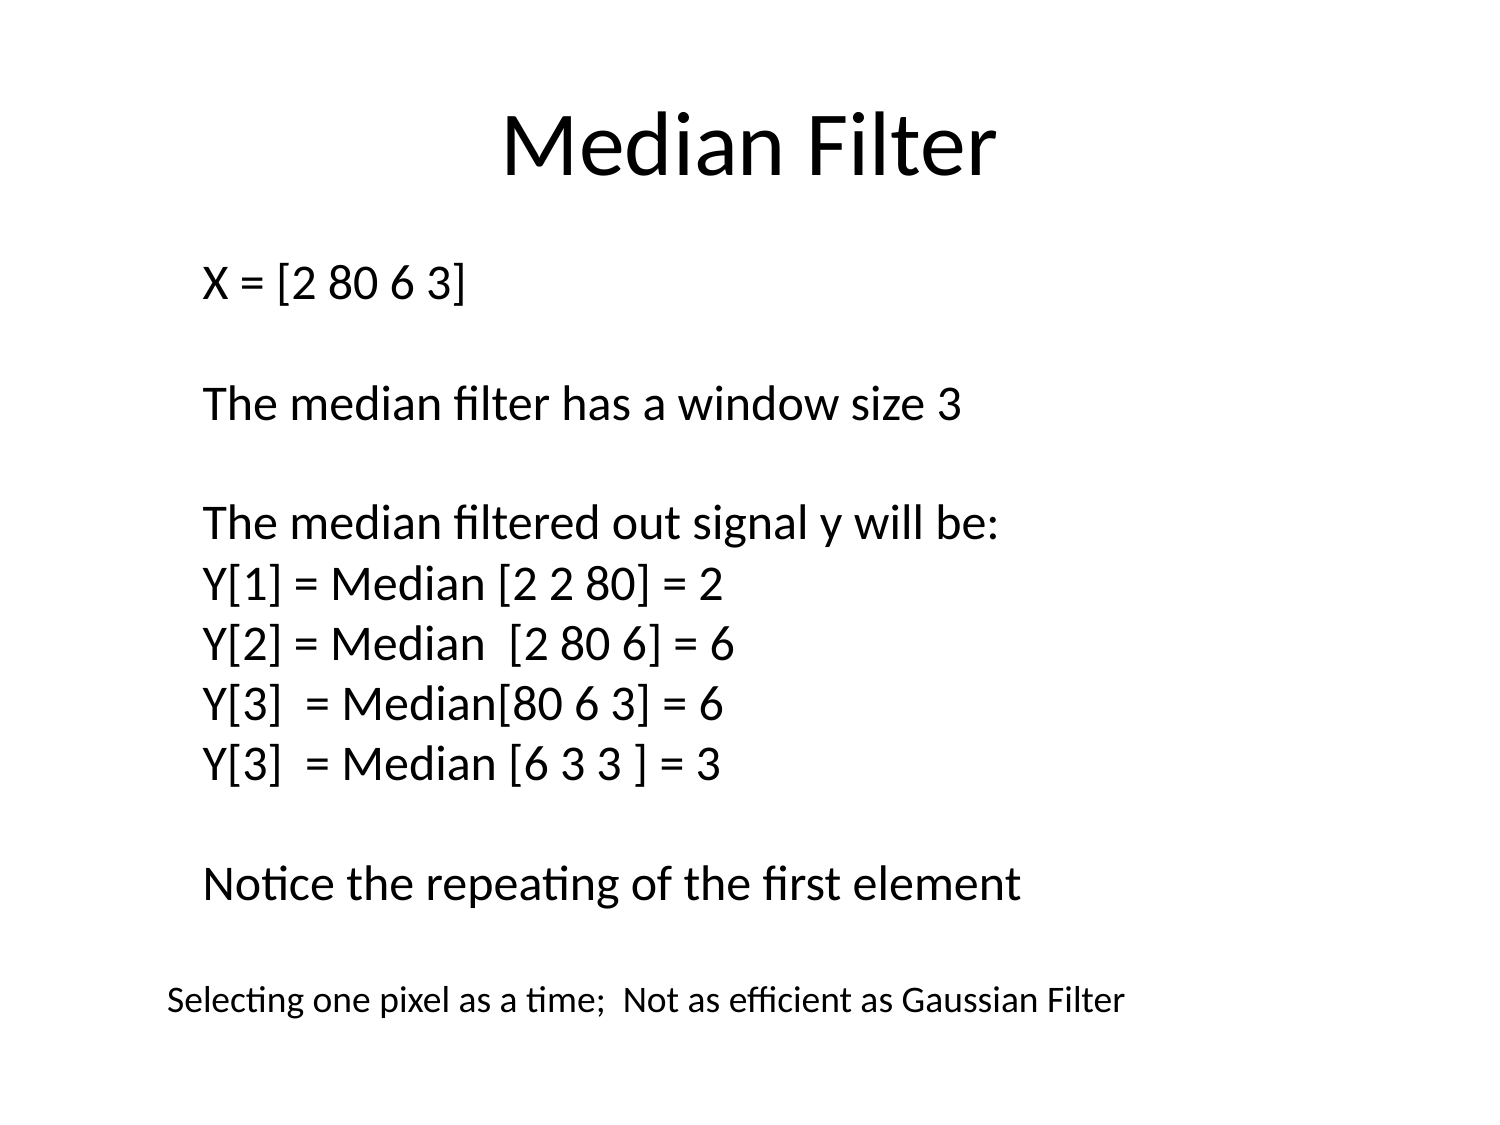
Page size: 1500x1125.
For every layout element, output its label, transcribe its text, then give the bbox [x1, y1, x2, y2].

text_box Selecting one pixel as a time; Not as efficient as Gaussian Filter [152, 967, 1212, 1028]
title Median Filter [75, 45, 1425, 233]
text_box X = [2 80 6 3] The median filter has a window size 3 The median filtered out signal y will be: Y[1] = Median [2 2 80] = 2 Y[2] = Median [2 80 6] = 6 Y[3] = Median[80 6 3] = 6 Y[3] = Median [6 3 3 ] = 3 Notice the repeating of the first element [187, 242, 1212, 918]
